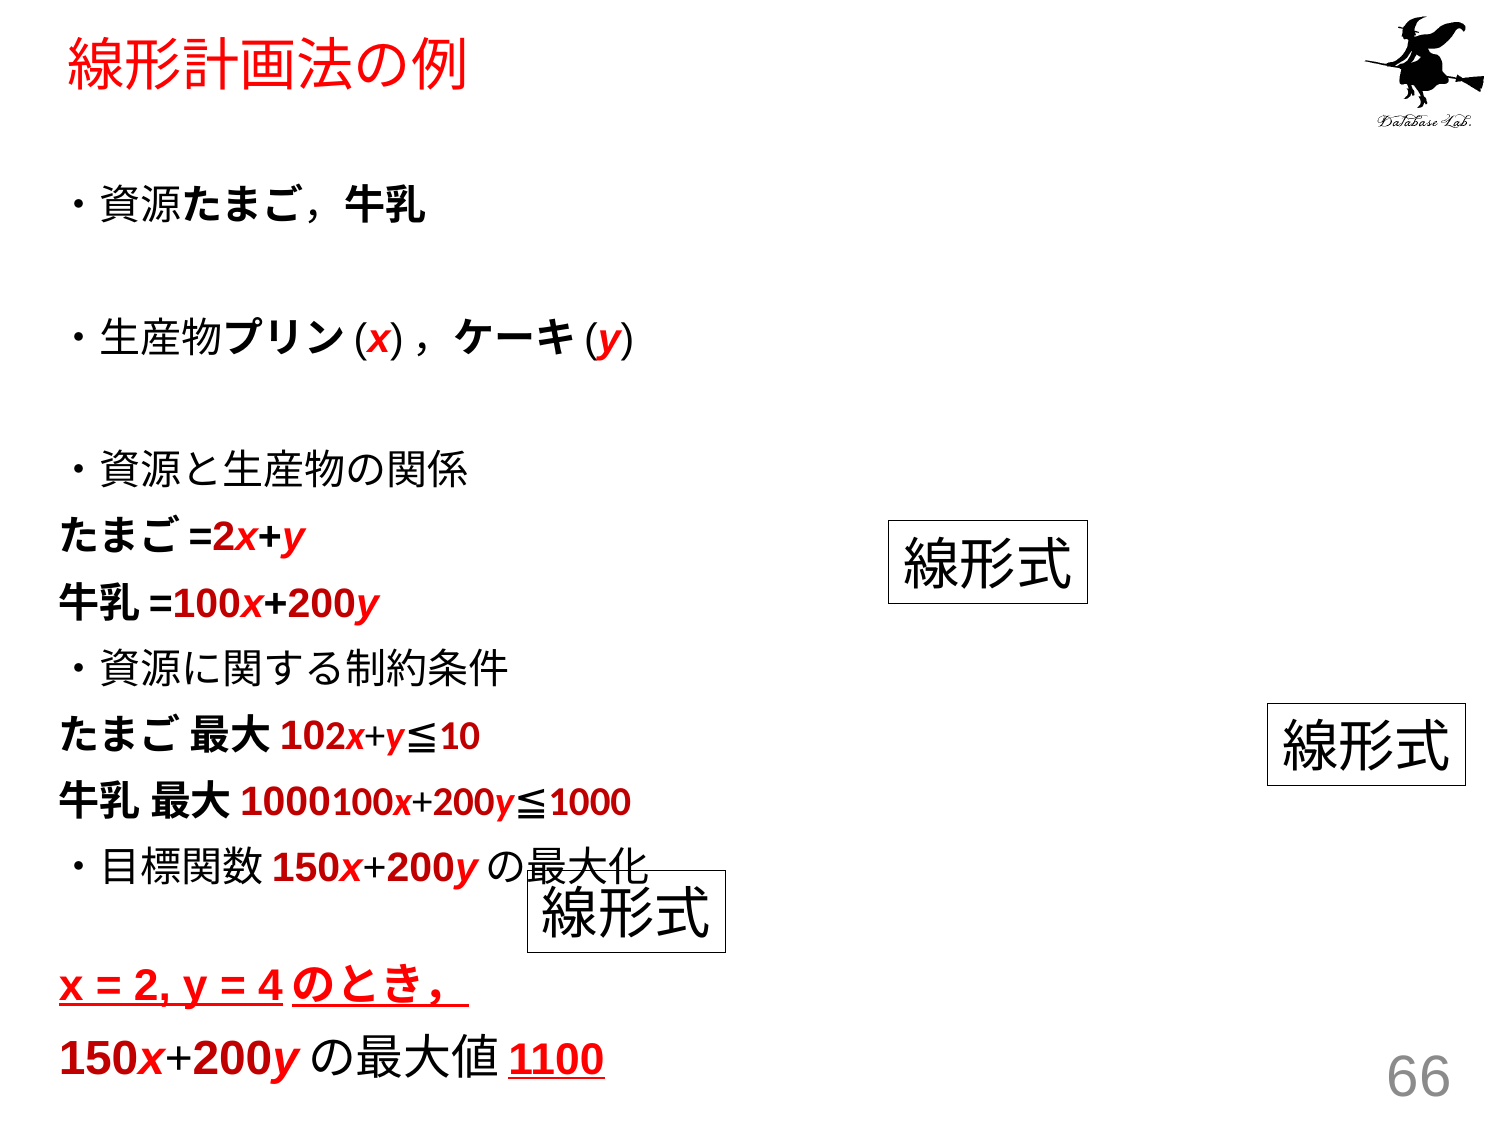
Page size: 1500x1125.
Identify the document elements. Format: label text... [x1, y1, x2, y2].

title 線形計画法の例 [52, 28, 1441, 106]
text_box 線形式 [1267, 703, 1466, 786]
slide_number 66 [1129, 1042, 1467, 1103]
text_box 線形式 [527, 870, 726, 953]
list ・資源たまご，牛乳 ・生産物プリン(x)，ケーキ(y) ・資源と生産物の関係 たまご=2x+y 牛乳=100x+200y ・資源に関する制約条件 たまご 最大102x+y≦10 牛乳 最大1000100x+200y≦1000 ・目標関数150x+200yの最大化 x = 2, y = 4のとき， 150x+200yの最大値1100 [43, 171, 1480, 1097]
text_box 線形式 [888, 520, 1088, 604]
picture [1362, 14, 1486, 130]
